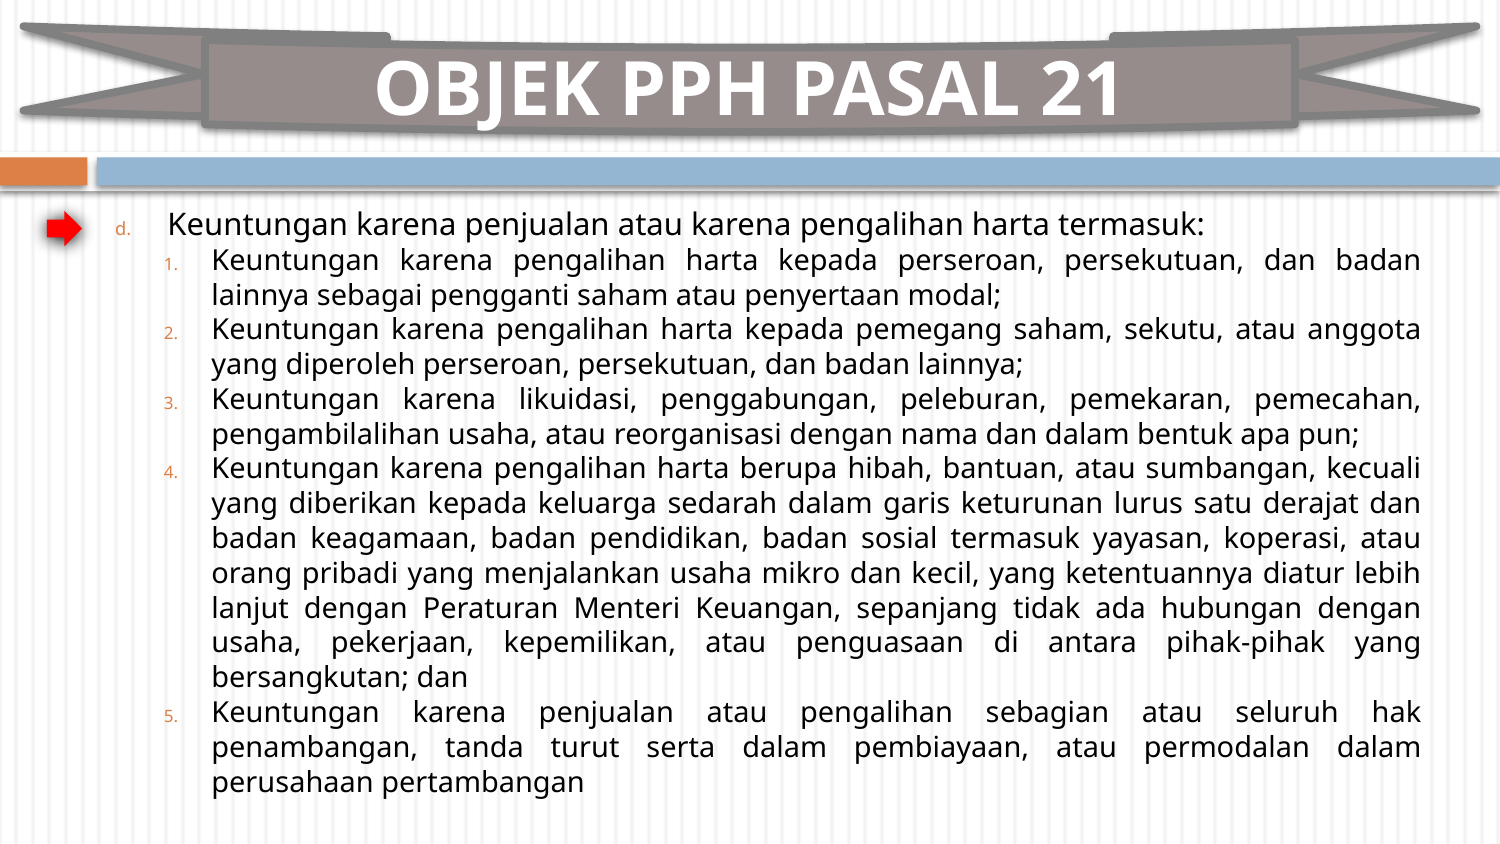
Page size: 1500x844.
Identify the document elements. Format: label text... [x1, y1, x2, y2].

text_box OBJEK PPH PASAL 21 [19, 22, 1481, 136]
text_box [45, 209, 84, 248]
list Keuntungan karena penjualan atau karena pengalihan harta termasuk: Keuntungan karena pengalihan harta kepada perseroan, persekutuan, dan badan lainnya sebagai pengganti saham atau penyertaan modal; Keuntungan karena pengalihan harta kepada pemegang saham, sekutu, atau anggota yang diperoleh perseroan, persekutuan, dan badan lainnya; Keuntungan karena likuidasi, penggabungan, peleburan, pemekaran, pemecahan, pengambilalihan usaha, atau reorganisasi dengan nama dan dalam bentuk apa pun; Keuntungan karena pengalihan harta berupa hibah, bantuan, atau sumbangan, kecuali yang diberikan kepada keluarga sedarah dalam garis keturunan lurus satu derajat dan badan keagamaan, badan pendidikan, badan sosial termasuk yayasan, koperasi, atau orang pribadi yang menjalankan usaha mikro dan kecil, yang ketentuannya diatur lebih lanjut dengan Peraturan Menteri Keuangan, sepanjang tidak ada hubungan dengan usaha, pekerjaan, kepemilikan, atau penguasaan di antara pihak-pihak yang bersangkutan; dan Keuntungan karena penjualan atau pengalihan sebagian atau seluruh hak penambangan, tanda turut serta dalam pembiayaan, atau permodalan dalam perusahaan pertambangan [100, 196, 1438, 809]
